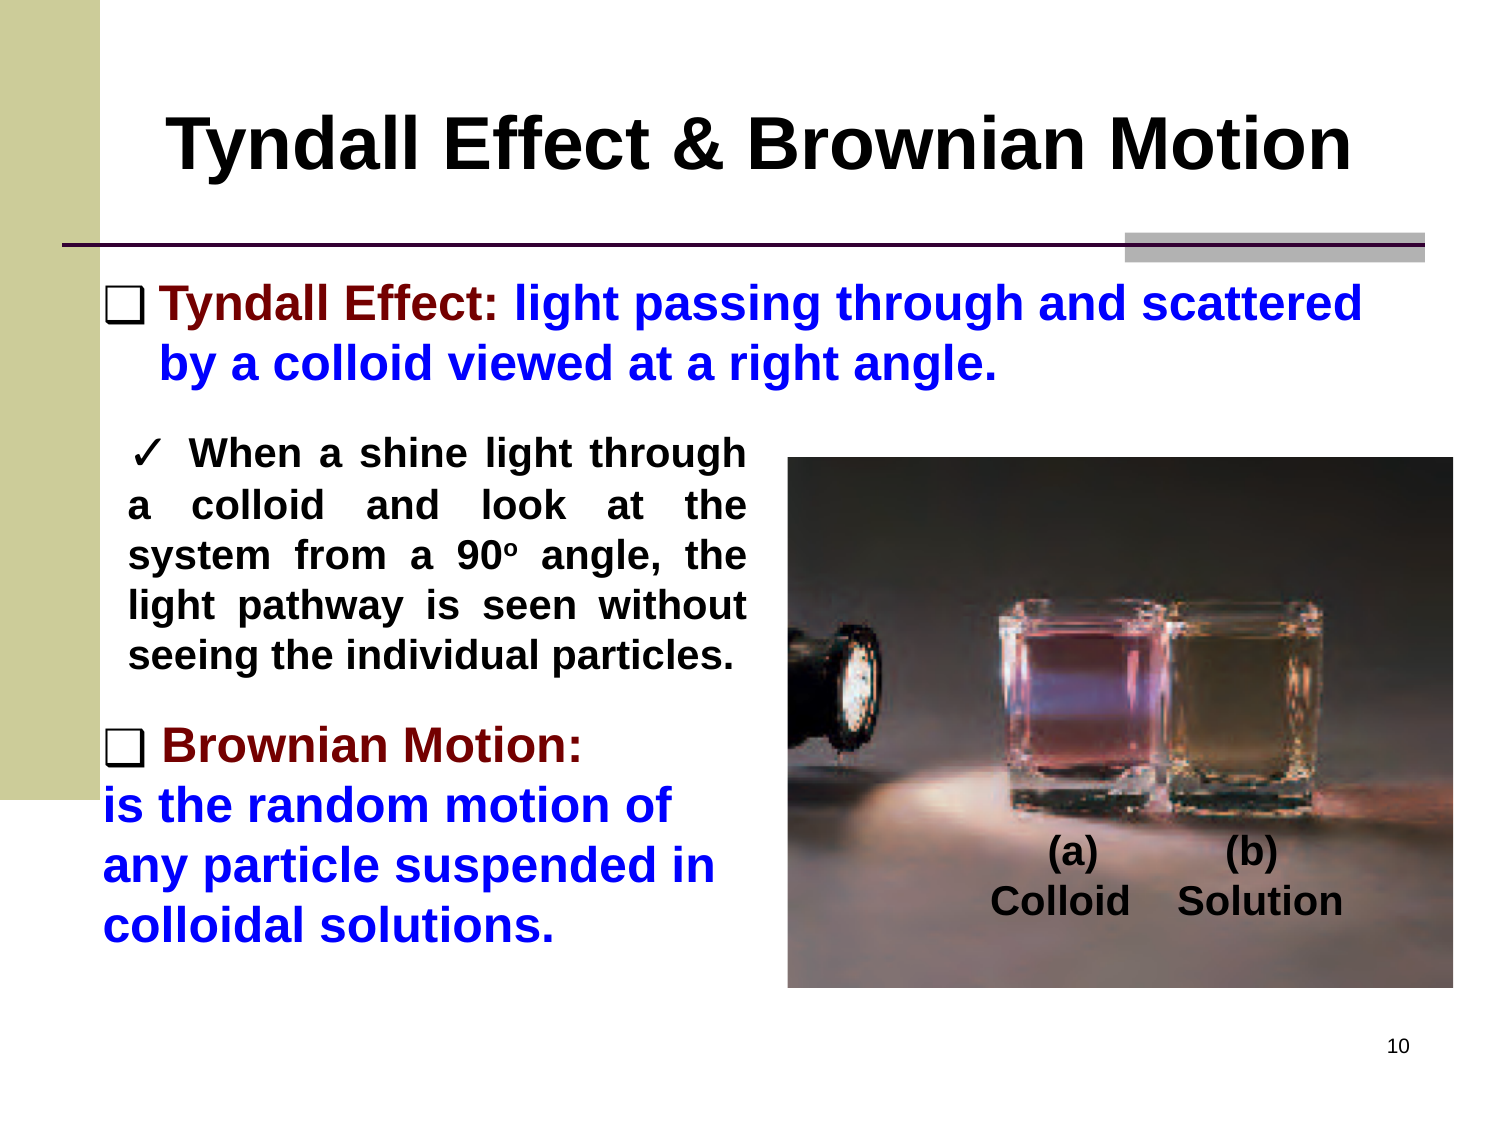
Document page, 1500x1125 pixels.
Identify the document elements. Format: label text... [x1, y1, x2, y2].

text_box ‹#› [1112, 1024, 1425, 1100]
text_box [787, 457, 1454, 988]
text_box When a shine light through a colloid and look at the system from a 90o angle, the light pathway is seen without seeing the individual particles. [112, 409, 763, 688]
list Tyndall Effect: light passing through and scattered by a colloid viewed at a right angle. [87, 262, 1425, 425]
title Tyndall Effect & Brownian Motion [150, 45, 1425, 234]
text_box Brownian Motion: is the random motion of any particle suspended in colloidal solutions. [87, 704, 775, 963]
